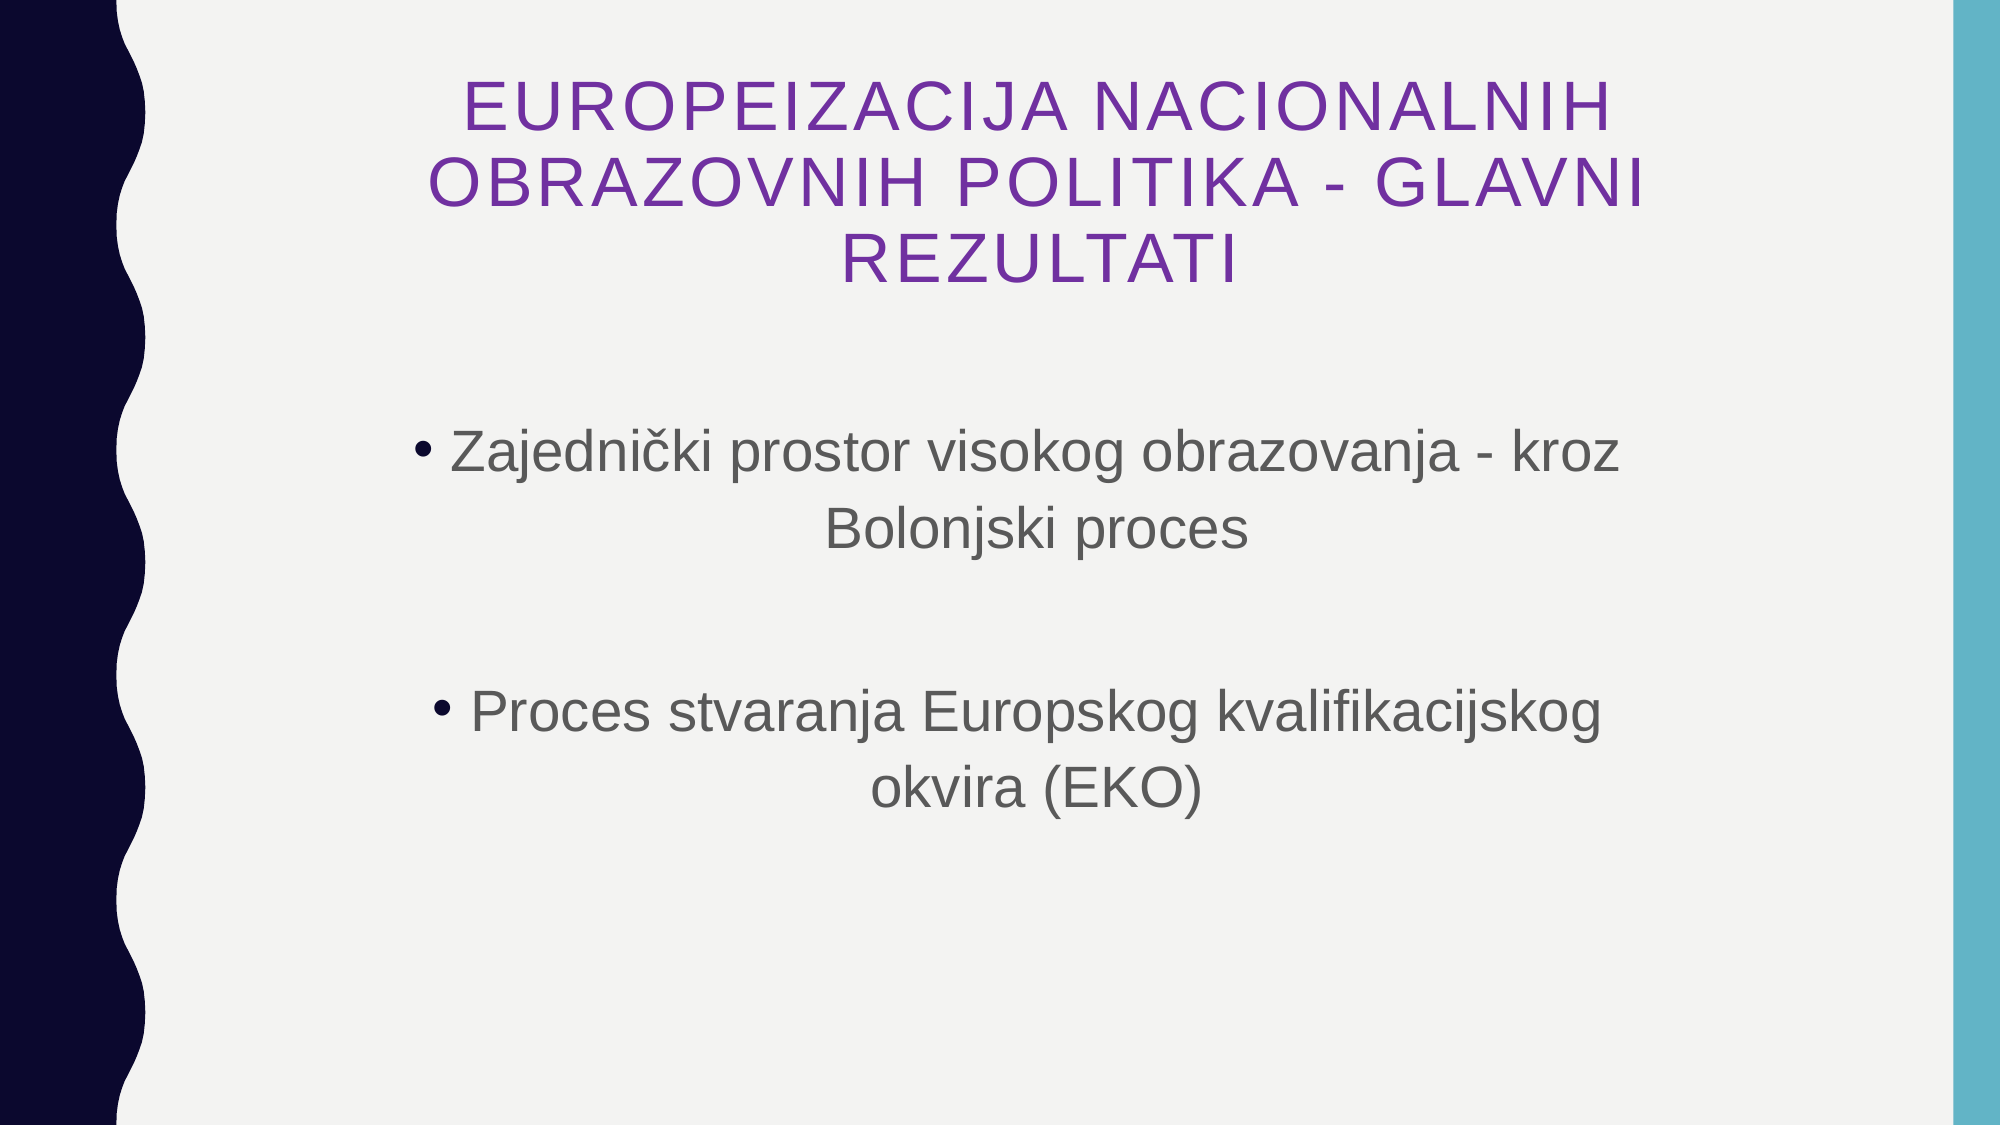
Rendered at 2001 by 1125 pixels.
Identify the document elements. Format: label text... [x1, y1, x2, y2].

list Zajednički prostor visokog obrazovanja - kroz Bolonjski proces Proces stvaranja Europskog kvalifikacijskog okvira (EKO) [350, 314, 1687, 988]
title Europeizacija nacionalnih obrazovnih politika - glavni rezultati [205, 62, 1875, 308]
